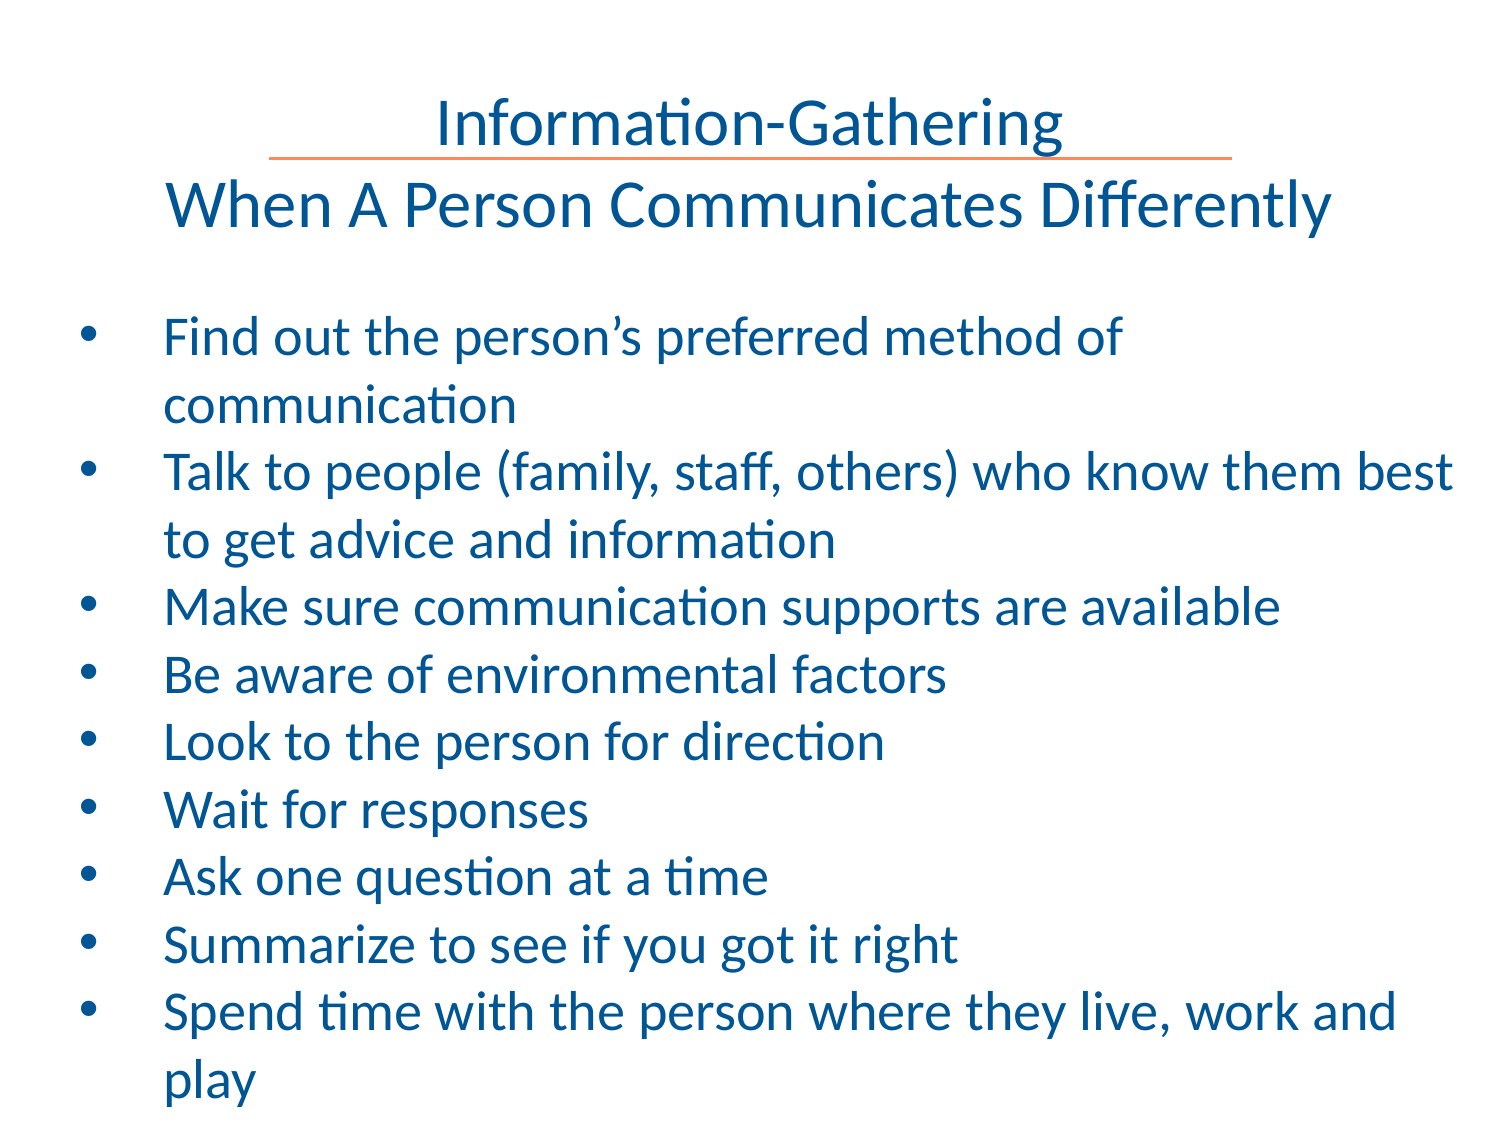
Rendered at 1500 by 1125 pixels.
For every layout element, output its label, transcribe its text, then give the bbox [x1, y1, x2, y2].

text_box Information-Gathering When A Person Communicates Differently [151, 69, 1349, 249]
text_box Find out the person’s preferred method of communication Talk to people (family, staff, others) who know them best to get advice and information Make sure communication supports are available Be aware of environmental factors Look to the person for direction Wait for responses Ask one question at a time Summarize to see if you got it right Spend time with the person where they live, work and play [64, 291, 1475, 1117]
